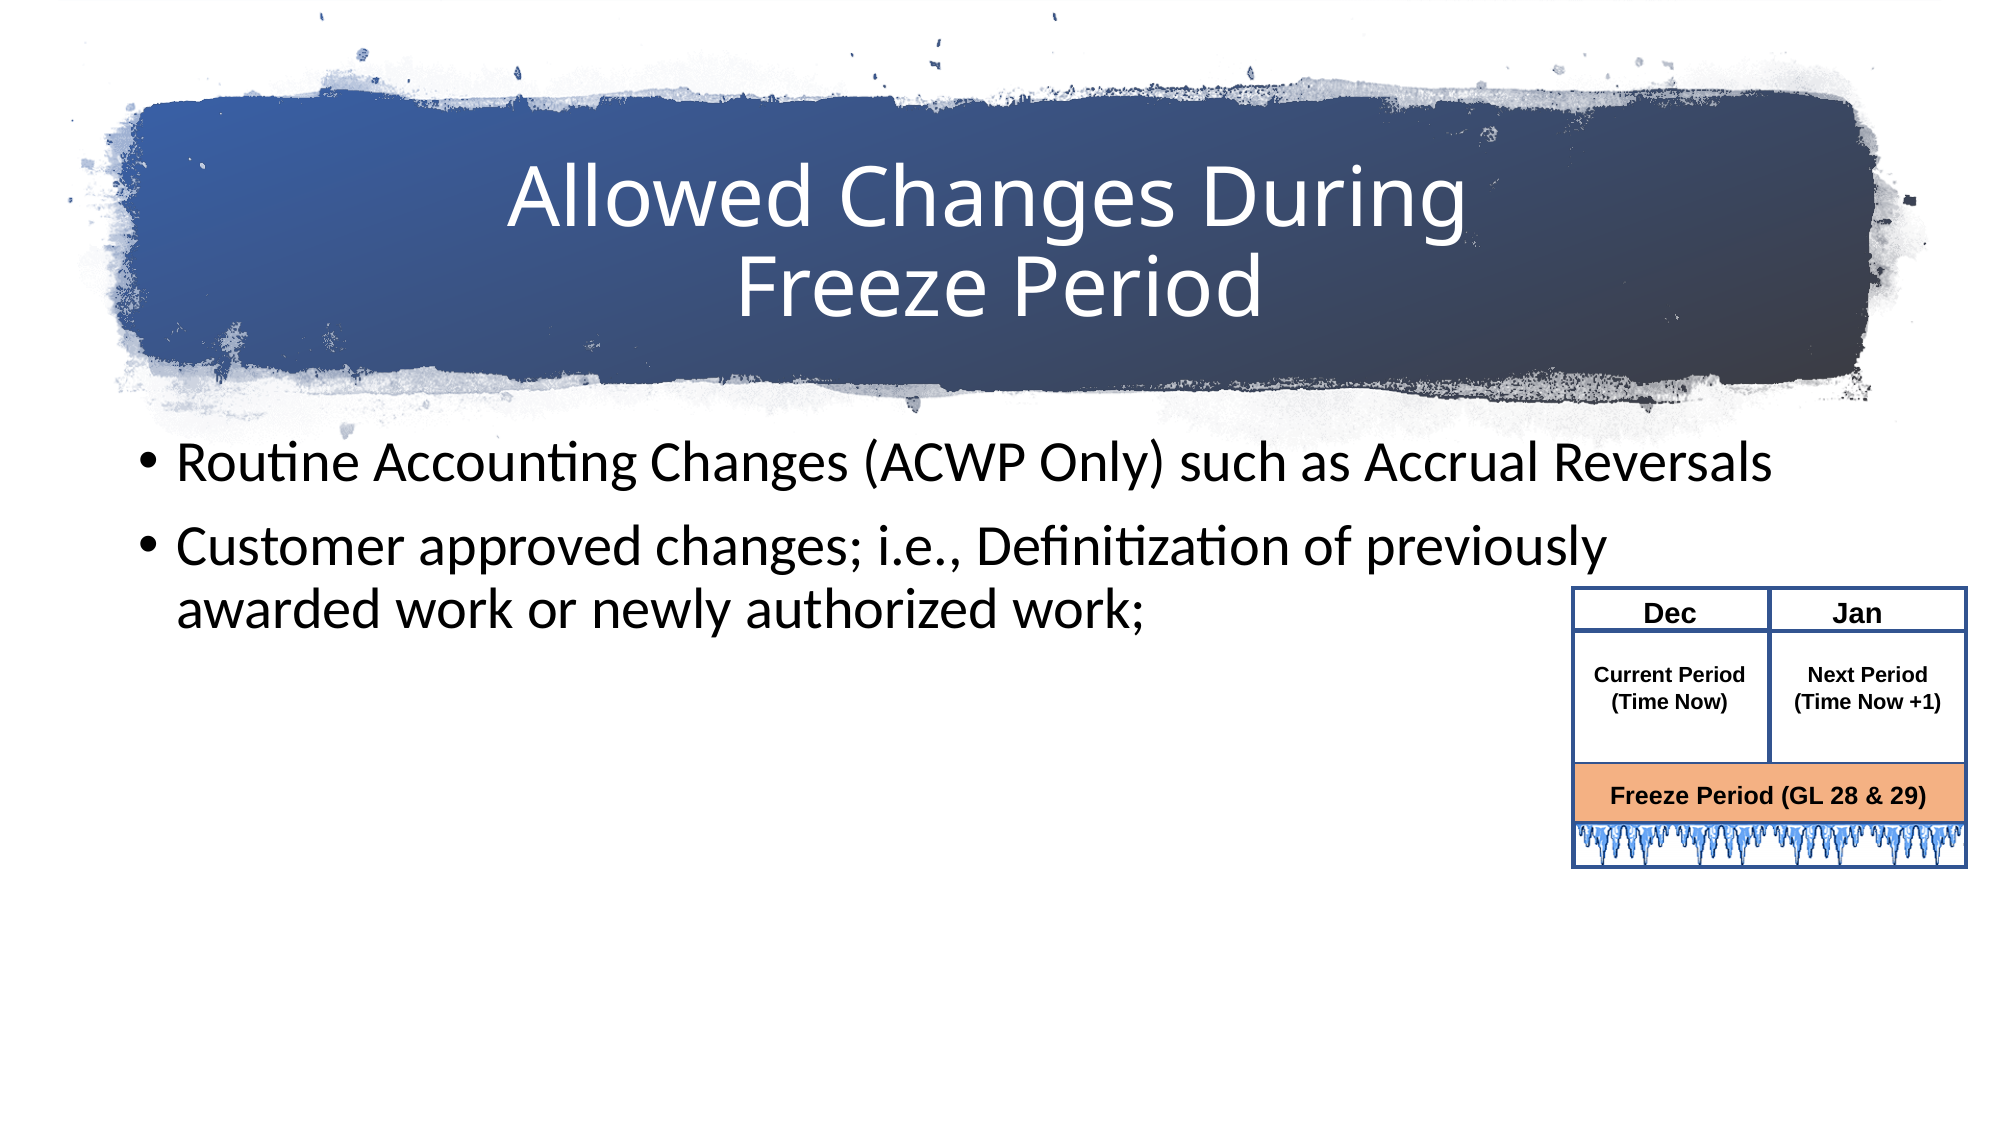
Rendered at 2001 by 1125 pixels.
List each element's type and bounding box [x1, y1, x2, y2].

picture [0, 0, 2000, 1125]
text_box [1570, 587, 1967, 868]
